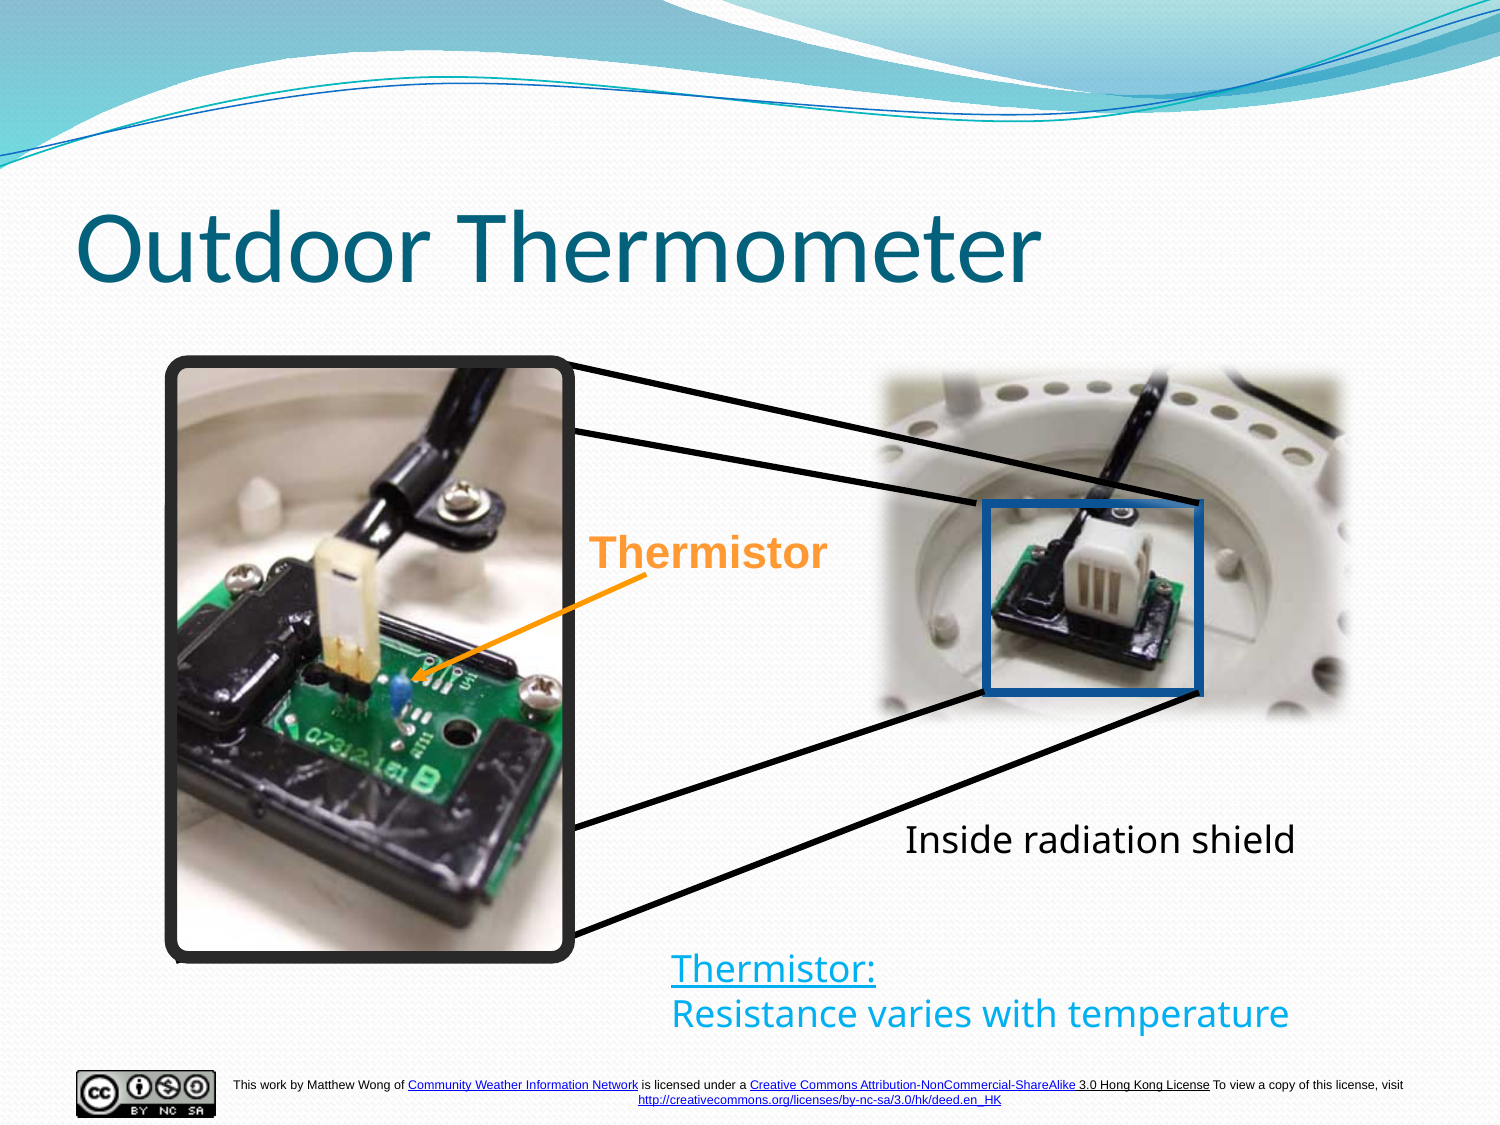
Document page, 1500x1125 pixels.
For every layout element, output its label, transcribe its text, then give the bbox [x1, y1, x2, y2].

picture [170, 361, 569, 958]
text_box Thermistor: Resistance varies with temperature [656, 937, 1348, 1043]
text_box [893, 740, 1086, 808]
text_box [576, 427, 861, 486]
text_box [569, 361, 861, 433]
picture [76, 1070, 216, 1118]
text_box Inside radiation shield [890, 808, 1325, 869]
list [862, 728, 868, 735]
text_box [576, 729, 864, 831]
title Outdoor Thermometer [74, 115, 1426, 304]
picture [867, 361, 1356, 727]
text_box [576, 809, 890, 939]
text_box Thermistor [576, 515, 861, 586]
